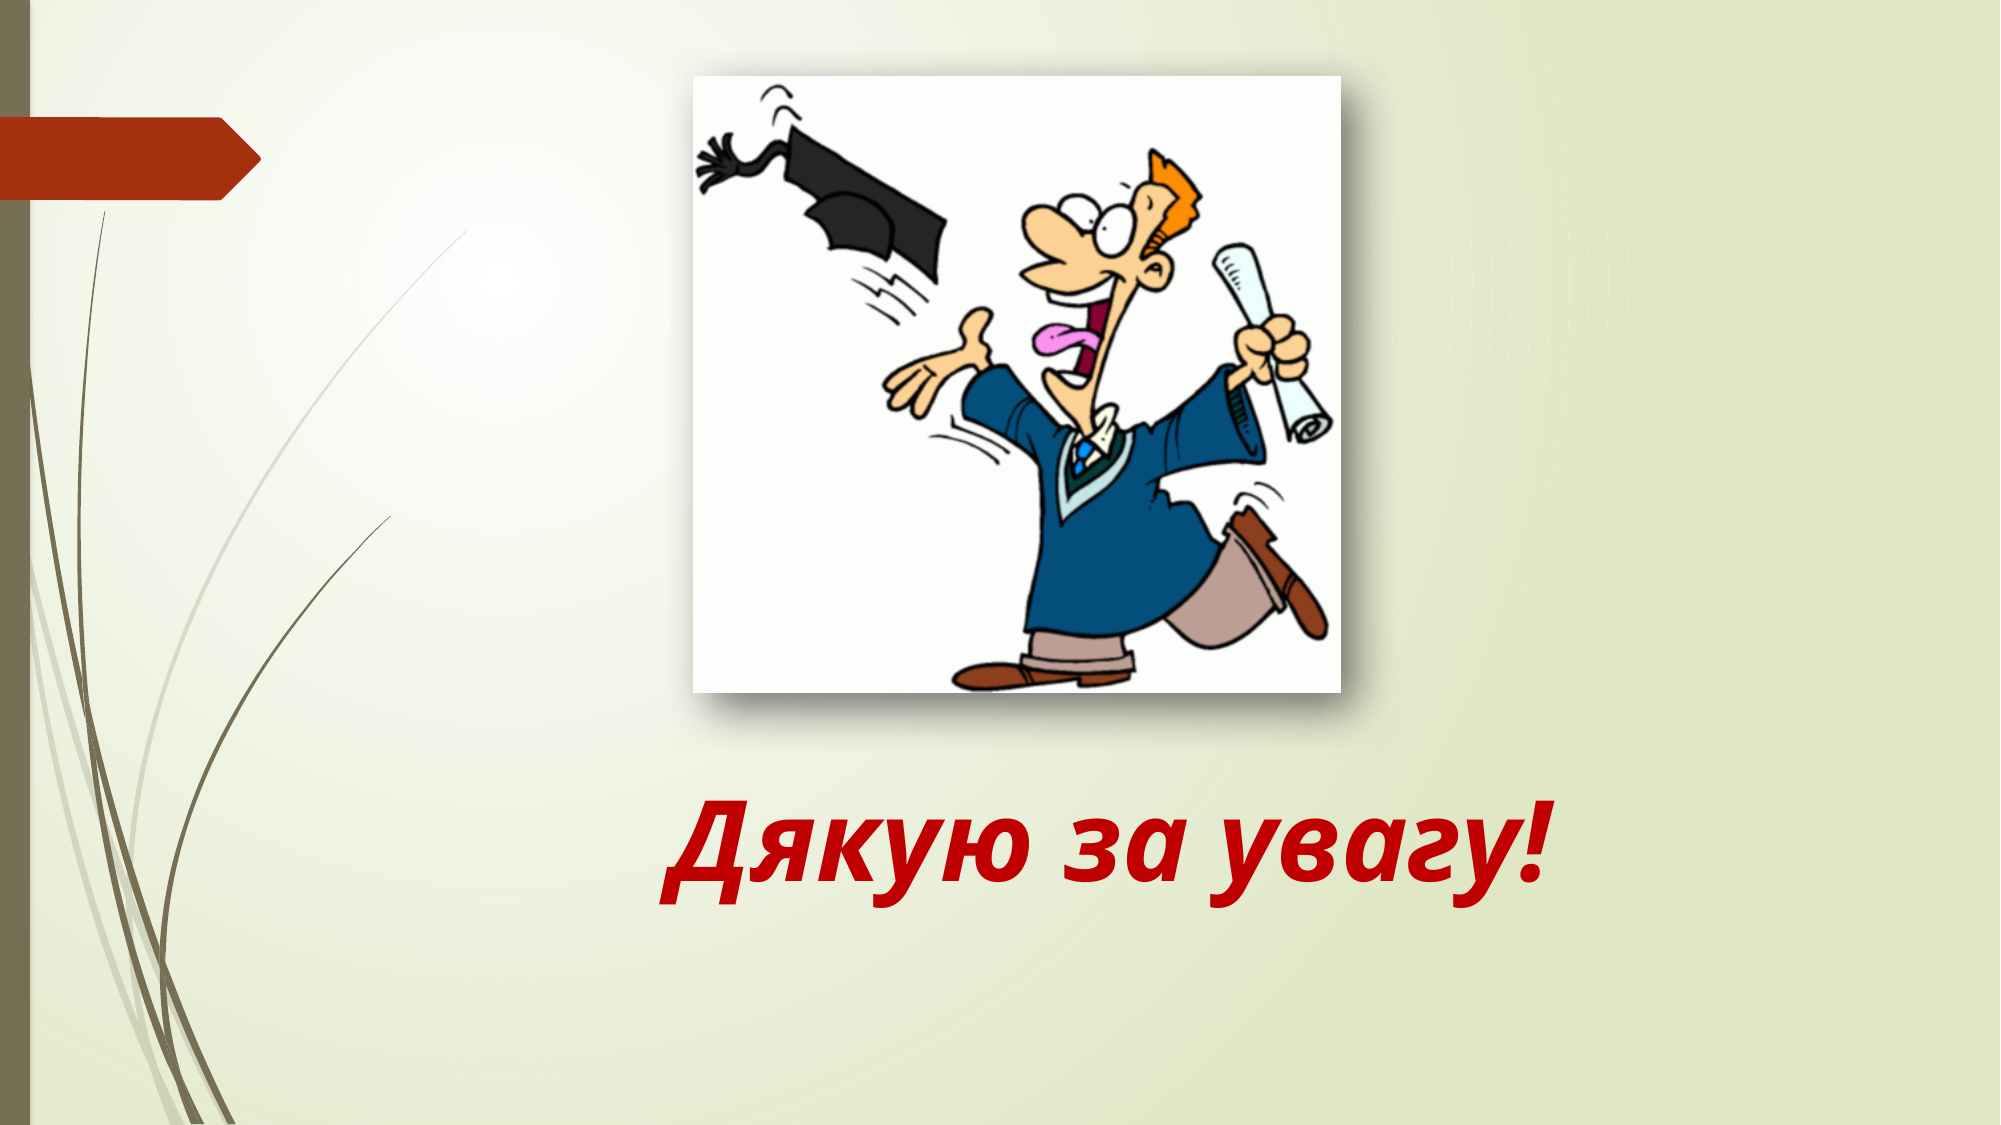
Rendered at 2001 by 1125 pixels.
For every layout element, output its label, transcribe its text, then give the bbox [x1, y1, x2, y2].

picture [693, 76, 1341, 694]
text_box Дякую за увагу! [655, 761, 1569, 912]
